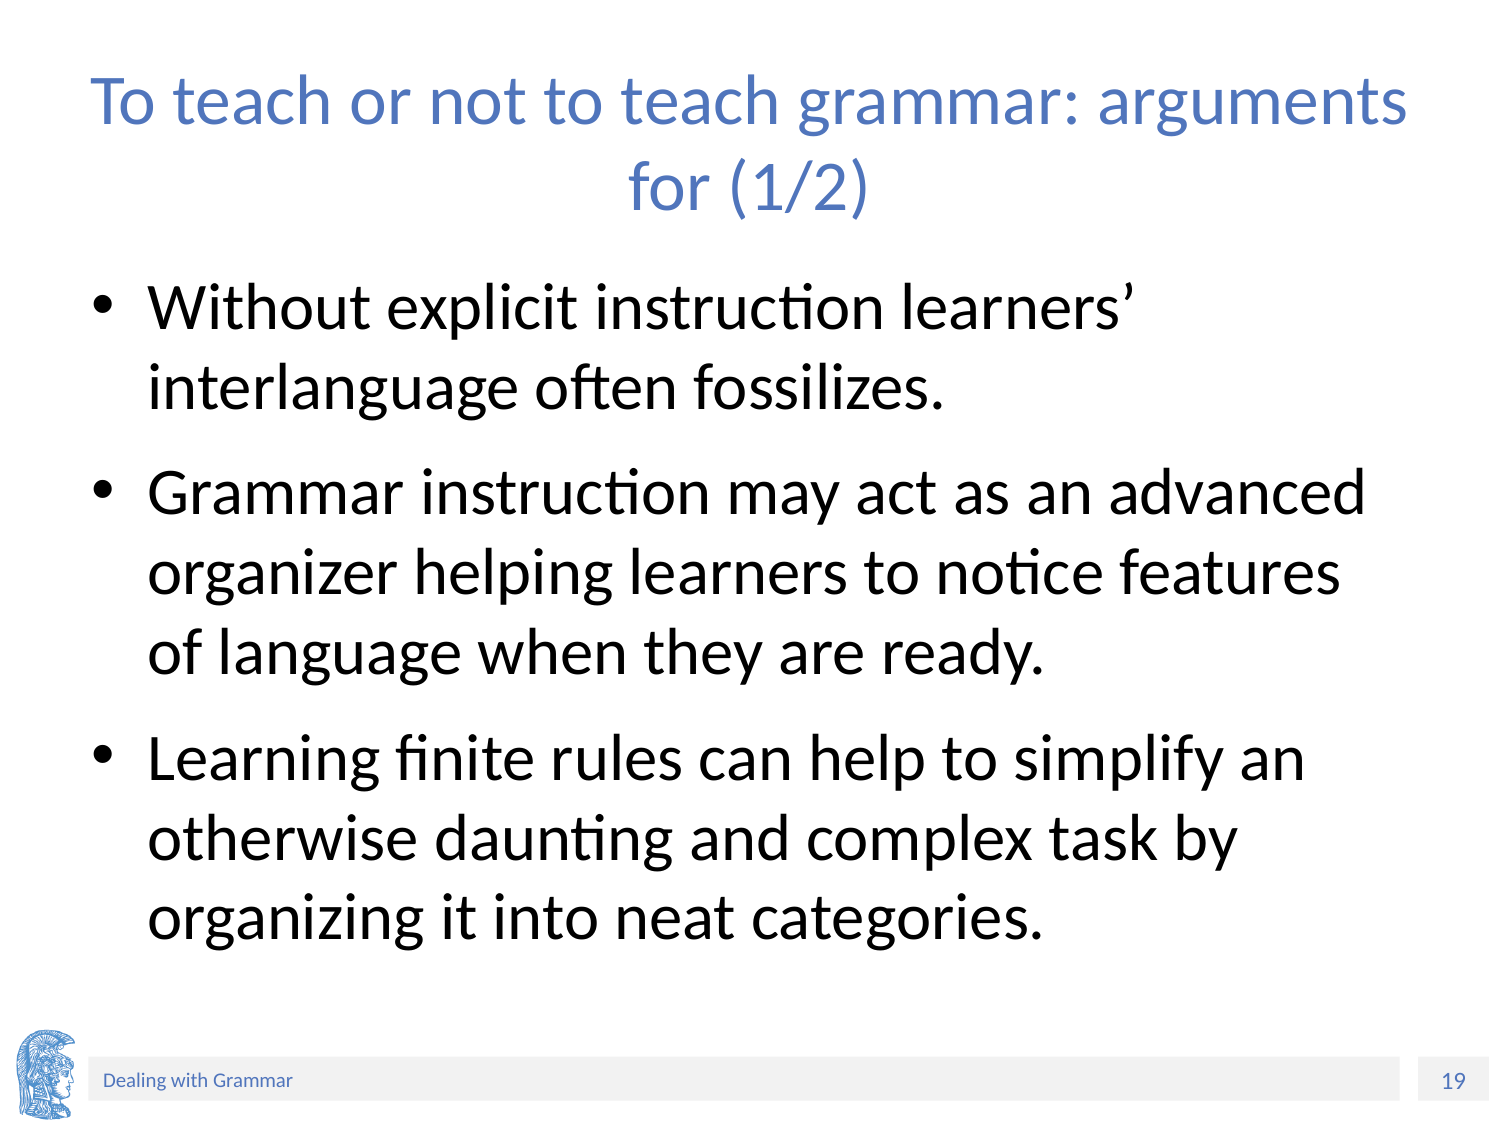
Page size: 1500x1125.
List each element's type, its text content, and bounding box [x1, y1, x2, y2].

title To teach or not to teach grammar: arguments for (1/2) [75, 45, 1425, 233]
picture [9, 1026, 81, 1120]
list Without explicit instruction learners’ interlanguage often fossilizes. Grammar instruction may act as an advanced organizer helping learners to notice features of language when they are ready. Learning finite rules can help to simplify an otherwise daunting and complex task by organizing it into neat categories. [76, 255, 1427, 998]
